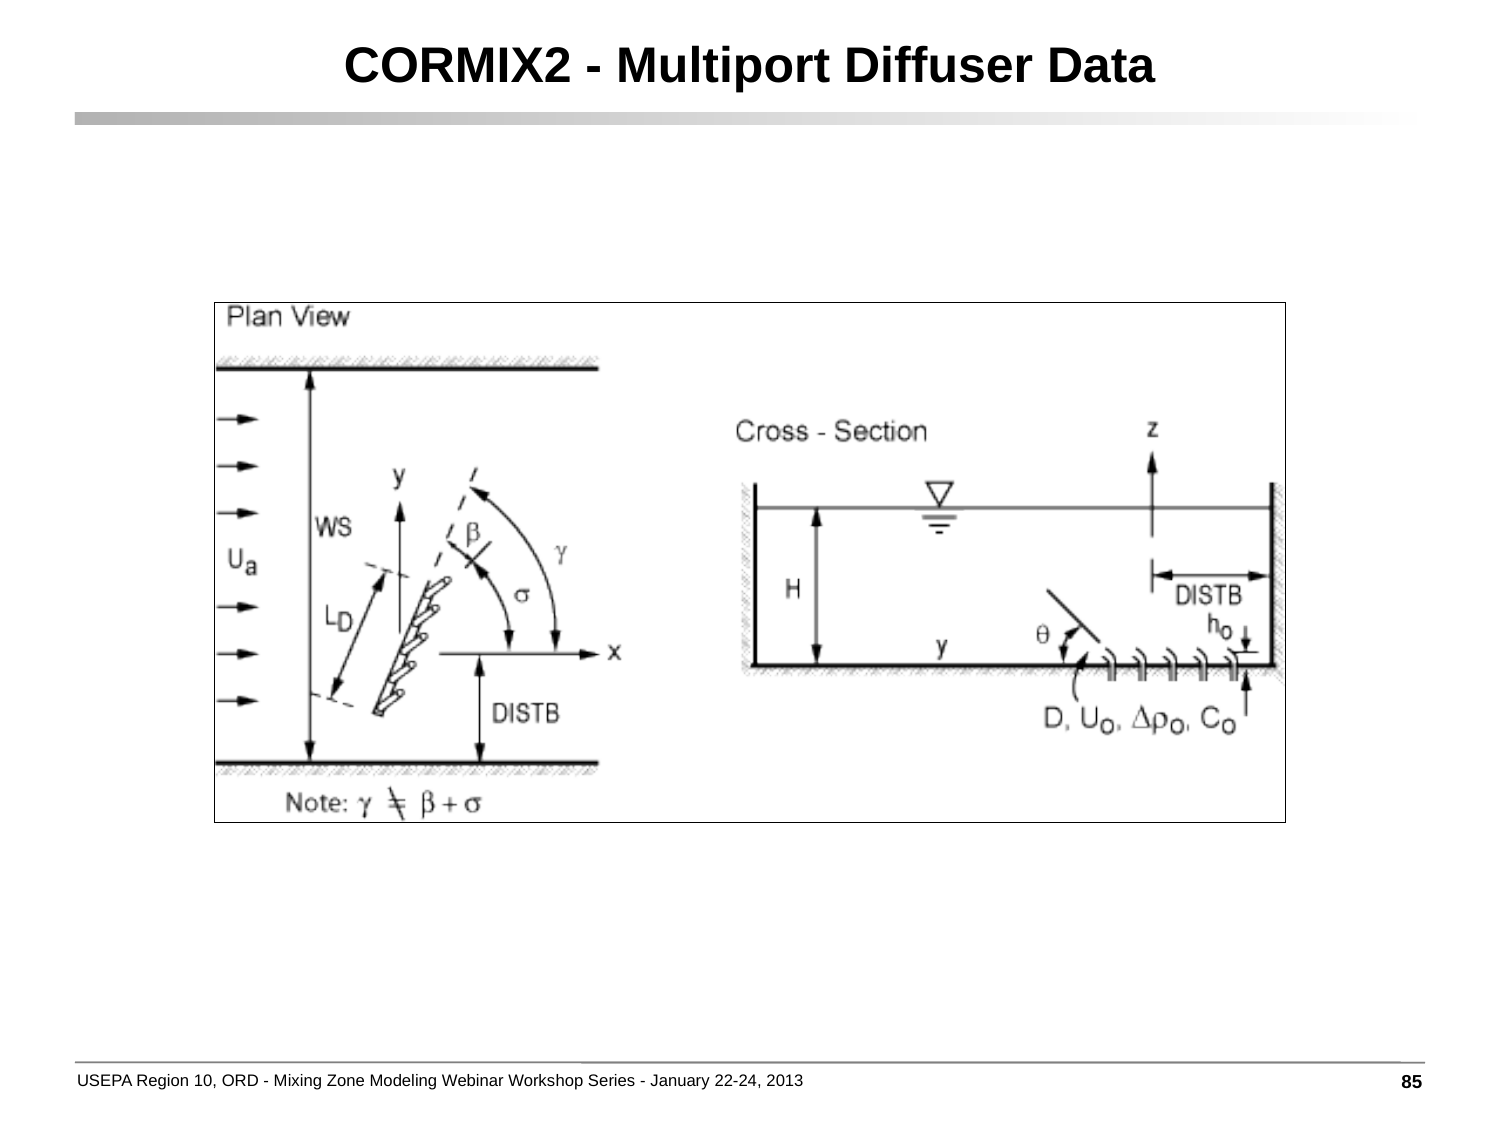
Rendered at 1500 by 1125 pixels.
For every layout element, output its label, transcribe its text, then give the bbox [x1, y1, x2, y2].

picture [214, 302, 1286, 823]
text_box CORMIX2 - Multiport Diffuser Data [0, 24, 1500, 115]
slide_number 85 [1324, 1062, 1438, 1113]
